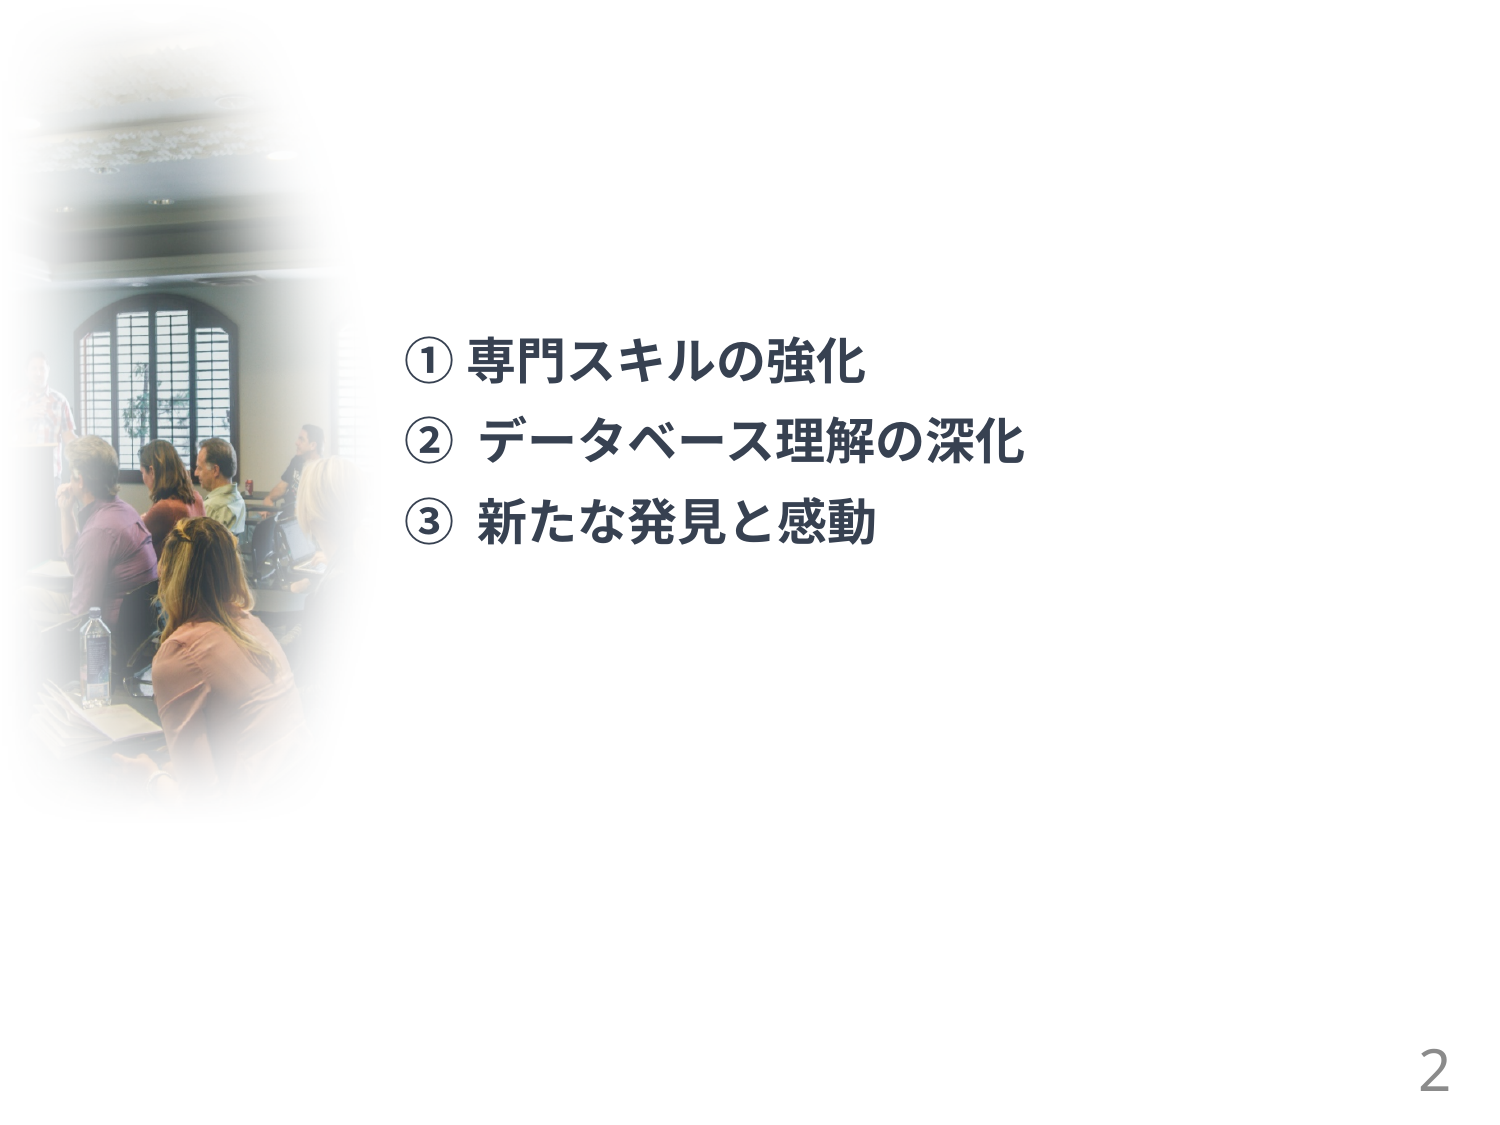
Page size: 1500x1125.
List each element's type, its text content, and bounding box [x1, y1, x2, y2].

list ①専門スキルの強化 ② データベース理解の深化 ③ 新たな発見と感動 [389, 321, 1432, 1073]
slide_number 2 [1129, 1042, 1467, 1103]
picture [0, 0, 390, 828]
